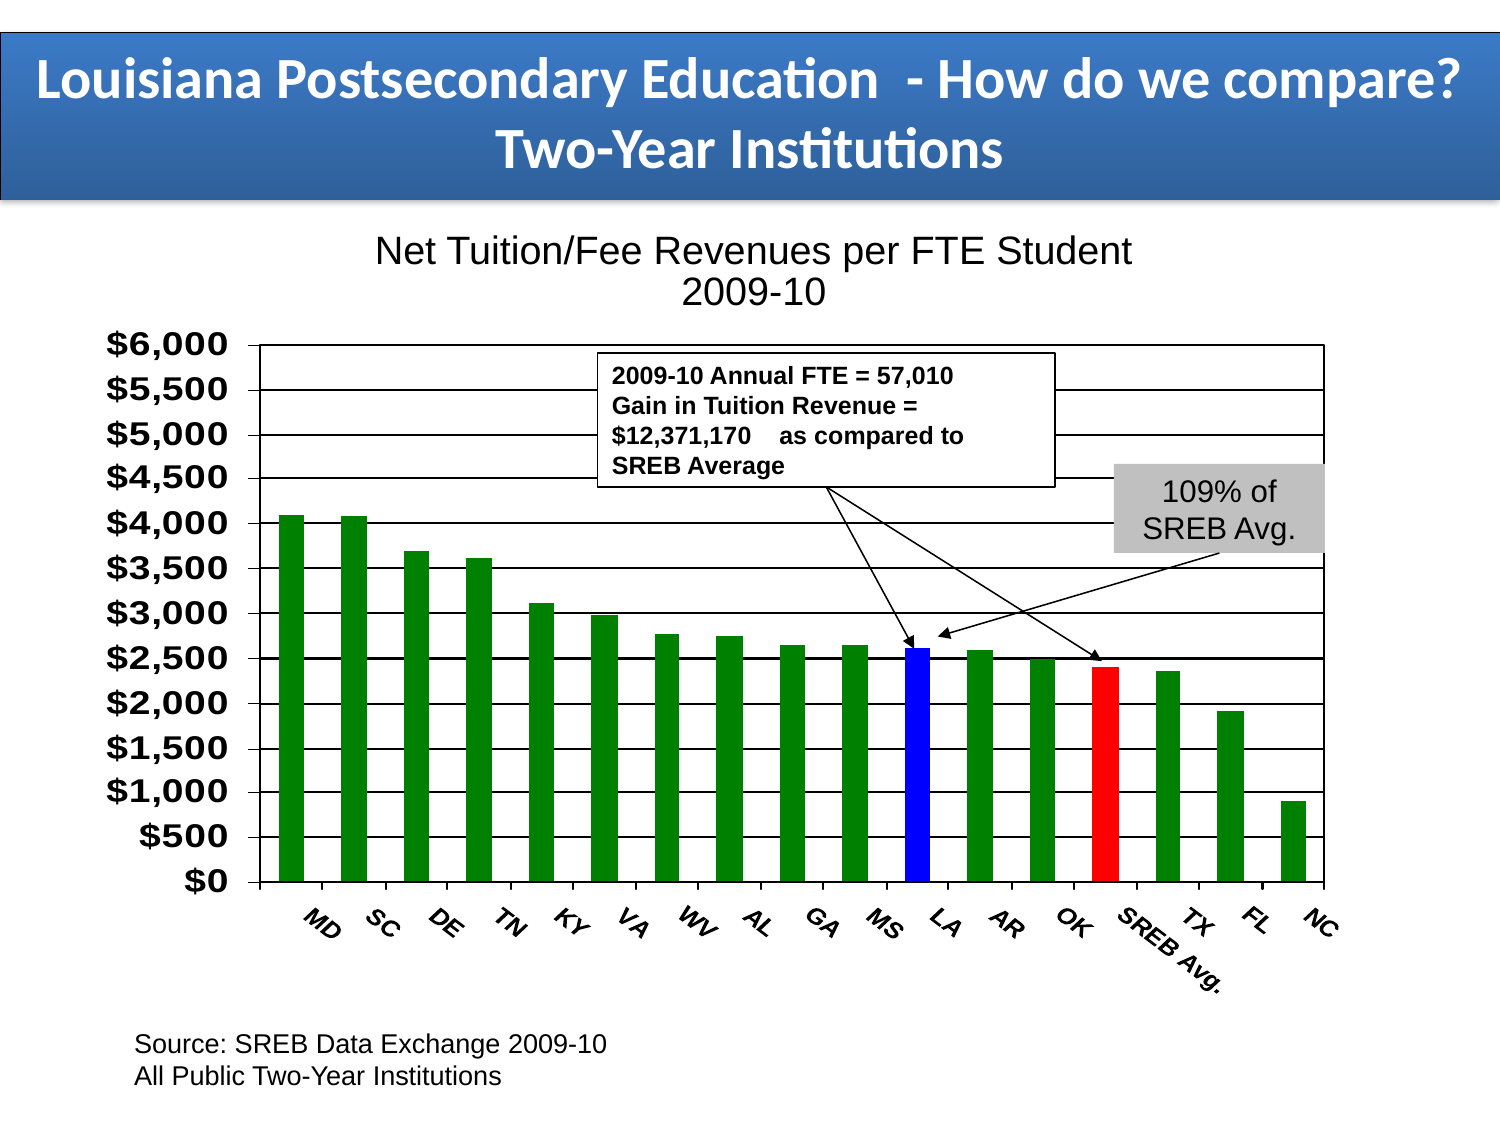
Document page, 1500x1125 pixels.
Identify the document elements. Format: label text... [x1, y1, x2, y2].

text_box Source: SREB Data Exchange 2009-10 All Public Two-Year Institutions [119, 1040, 622, 1099]
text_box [69, 290, 1384, 1032]
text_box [789, 524, 872, 613]
text_box Net Tuition/Fee Revenues per FTE Student 2009-10 [104, 229, 1404, 317]
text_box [1037, 454, 1120, 737]
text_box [877, 436, 1051, 713]
text_box Louisiana Postsecondary Education - How do we compare? Two-Year Institutions [0, 32, 1500, 200]
text_box [209, 208, 1419, 329]
